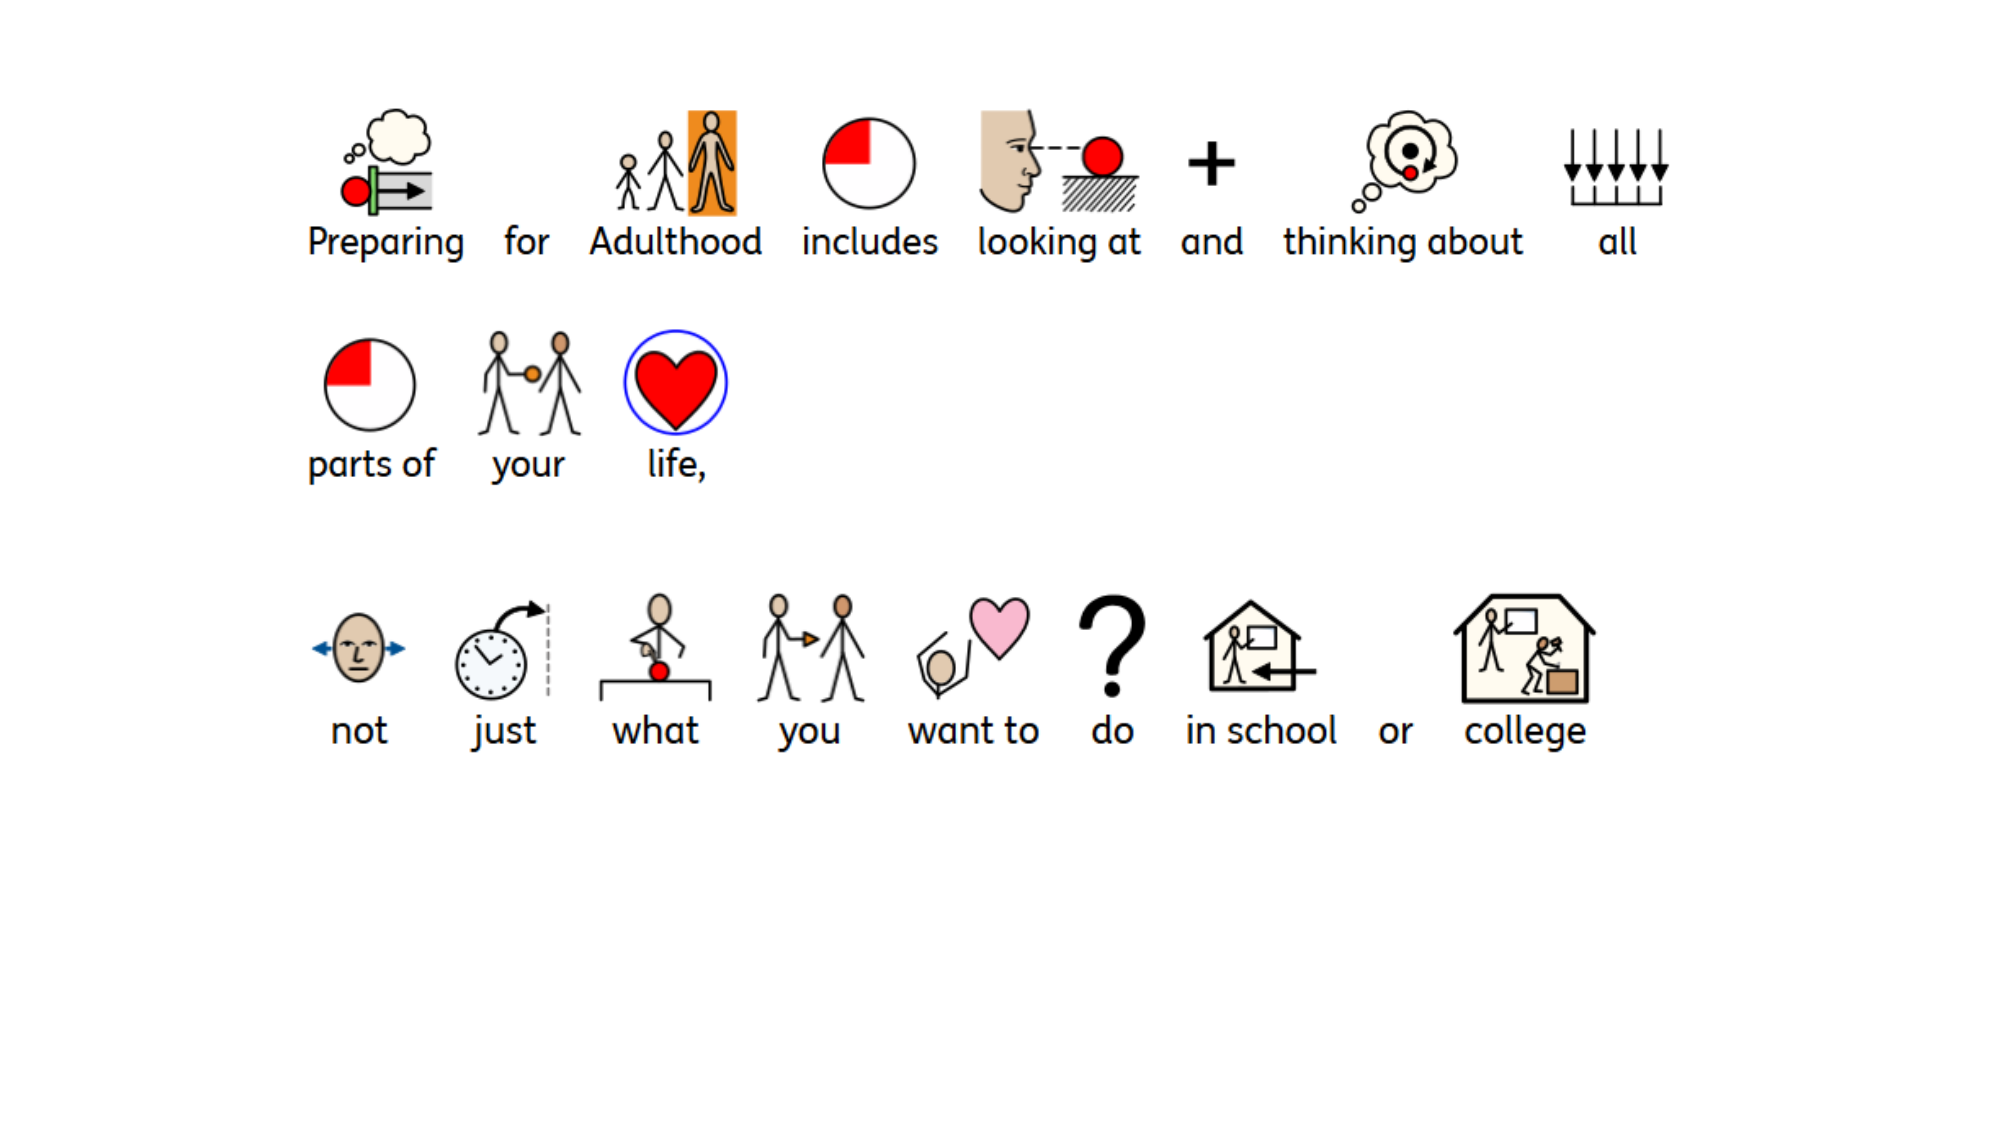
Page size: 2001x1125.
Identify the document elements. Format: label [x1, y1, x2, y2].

picture [288, 561, 1628, 783]
picture [302, 95, 1679, 509]
